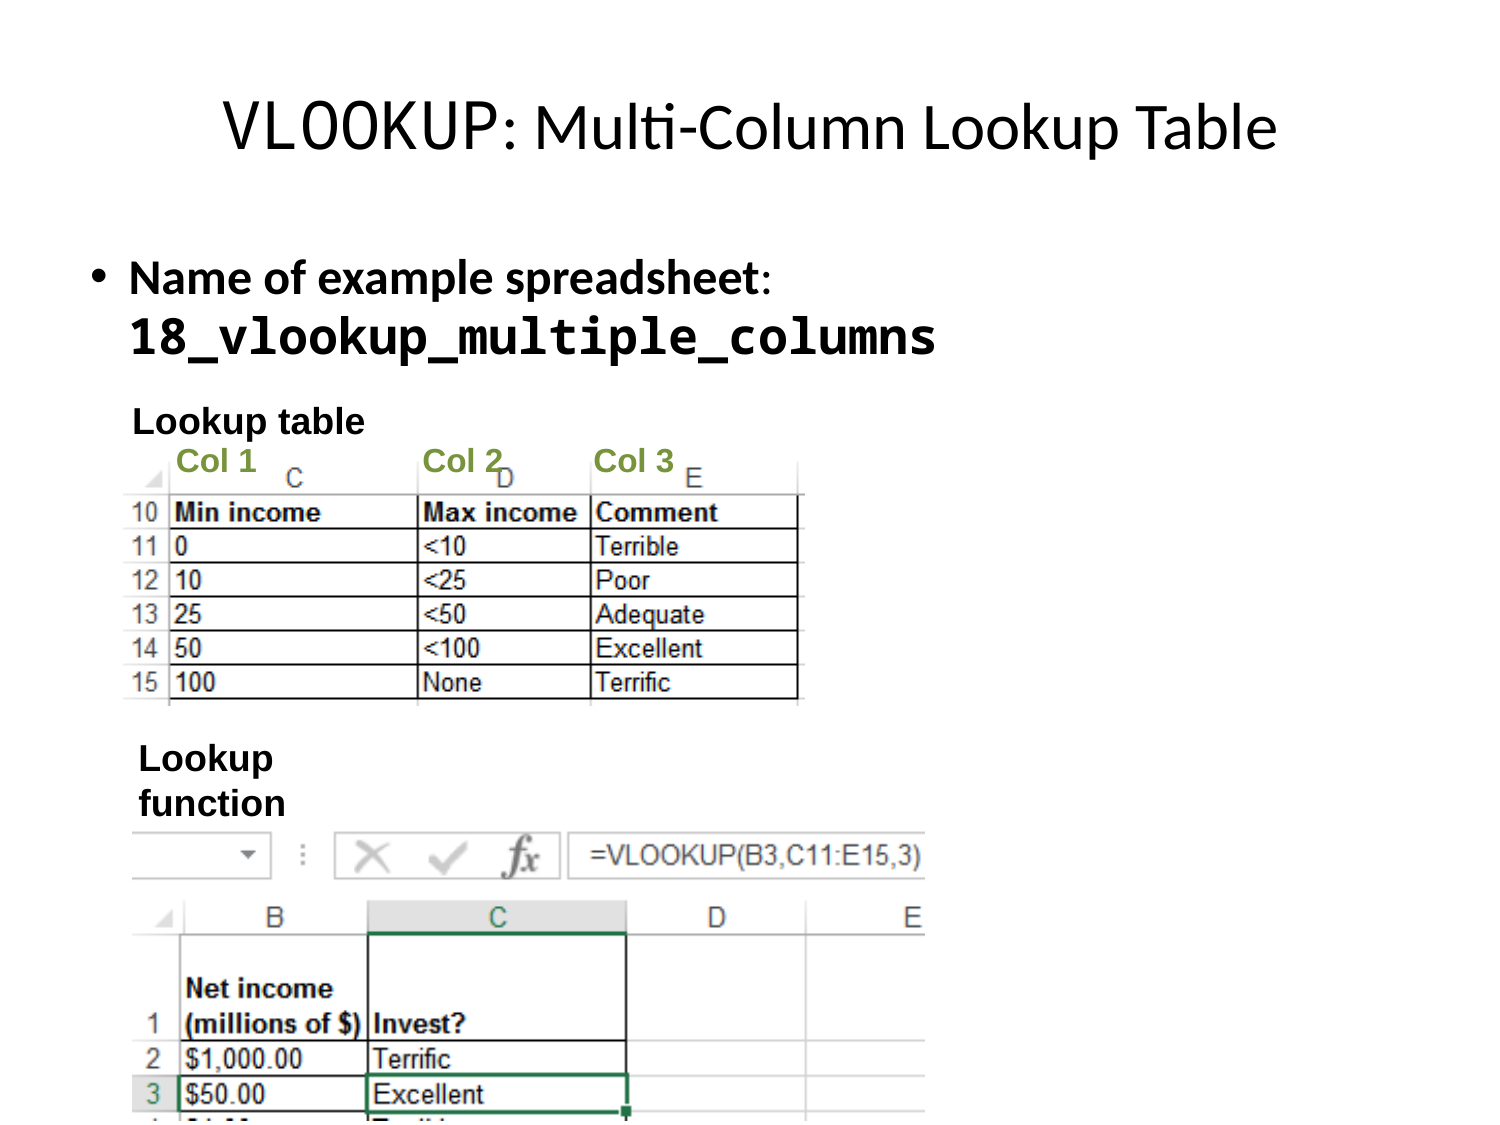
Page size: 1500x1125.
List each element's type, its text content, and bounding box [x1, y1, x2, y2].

title VLOOKUP: Multi-Column Lookup Table [75, 45, 1425, 200]
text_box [122, 389, 805, 706]
list Name of example spreadsheet: 18_vlookup_multiple_columns [75, 237, 1425, 1063]
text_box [131, 726, 926, 1121]
